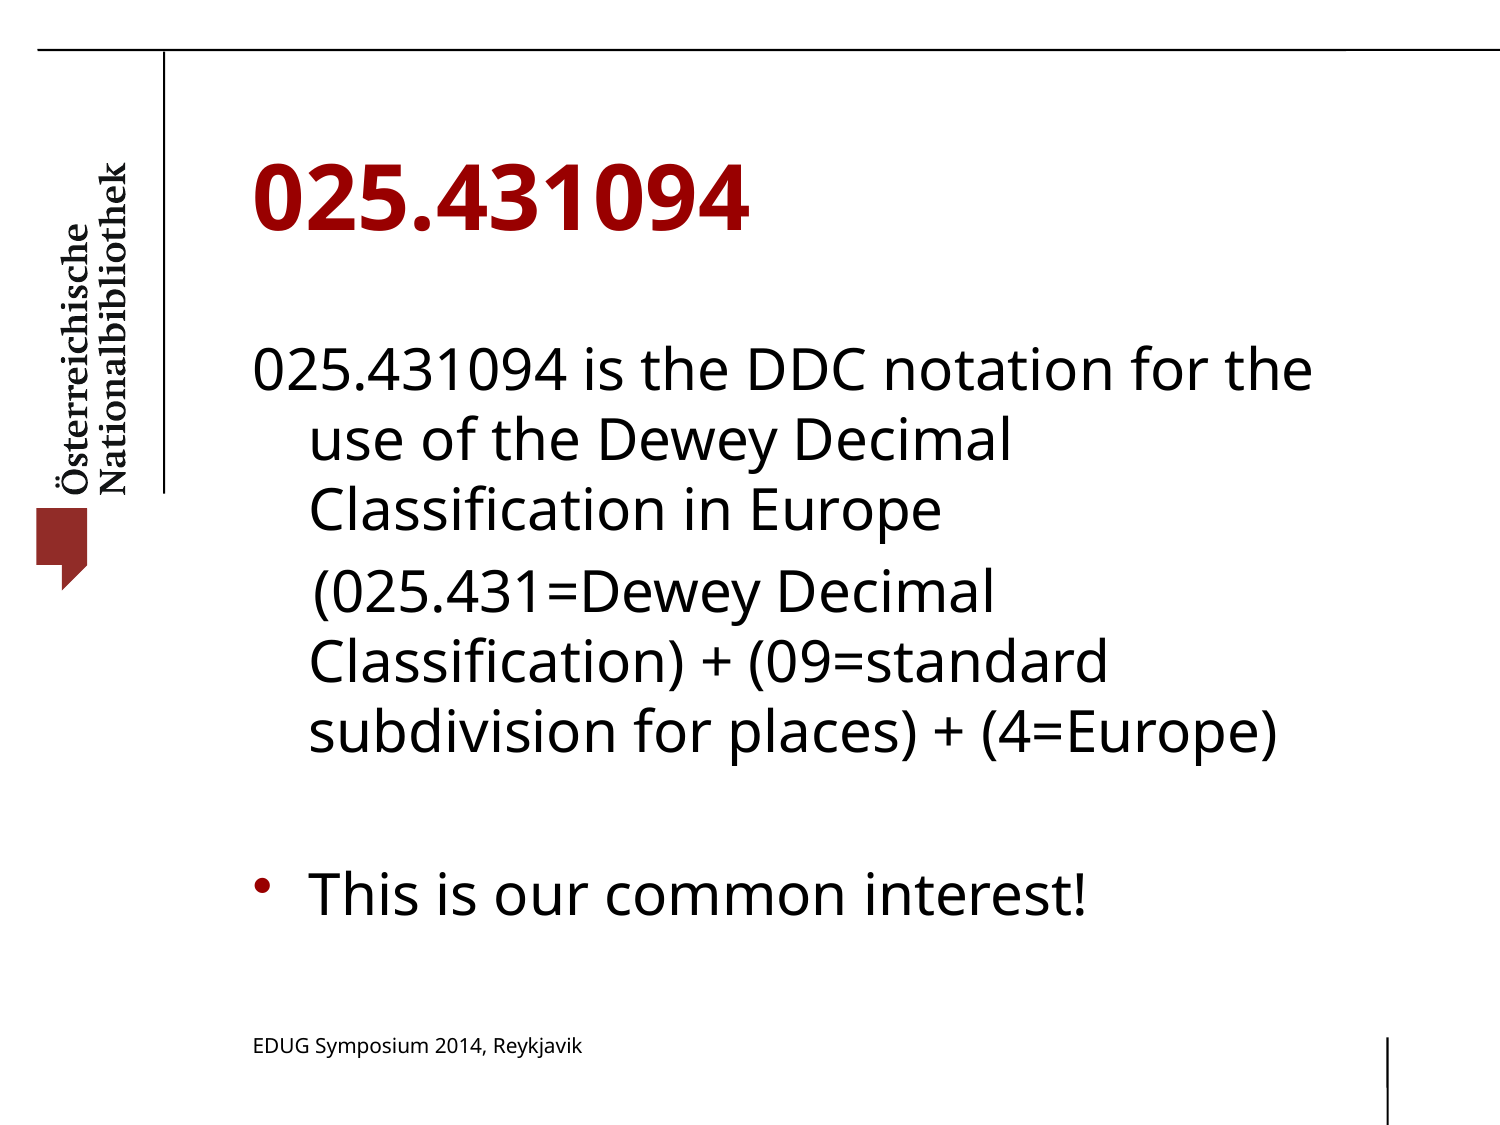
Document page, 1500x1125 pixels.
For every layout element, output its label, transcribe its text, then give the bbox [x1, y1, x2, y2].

footer EDUG Symposium 2014, Reykjavik [237, 1024, 1151, 1101]
list 025.431094 is the DDC notation for the use of the Dewey Decimal Classification in Europe (025.431=Dewey Decimal Classification) + (09=standard subdivision for places) + (4=Europe) This is our common interest! [237, 324, 1388, 1001]
title 025.431094 [237, 99, 1388, 288]
